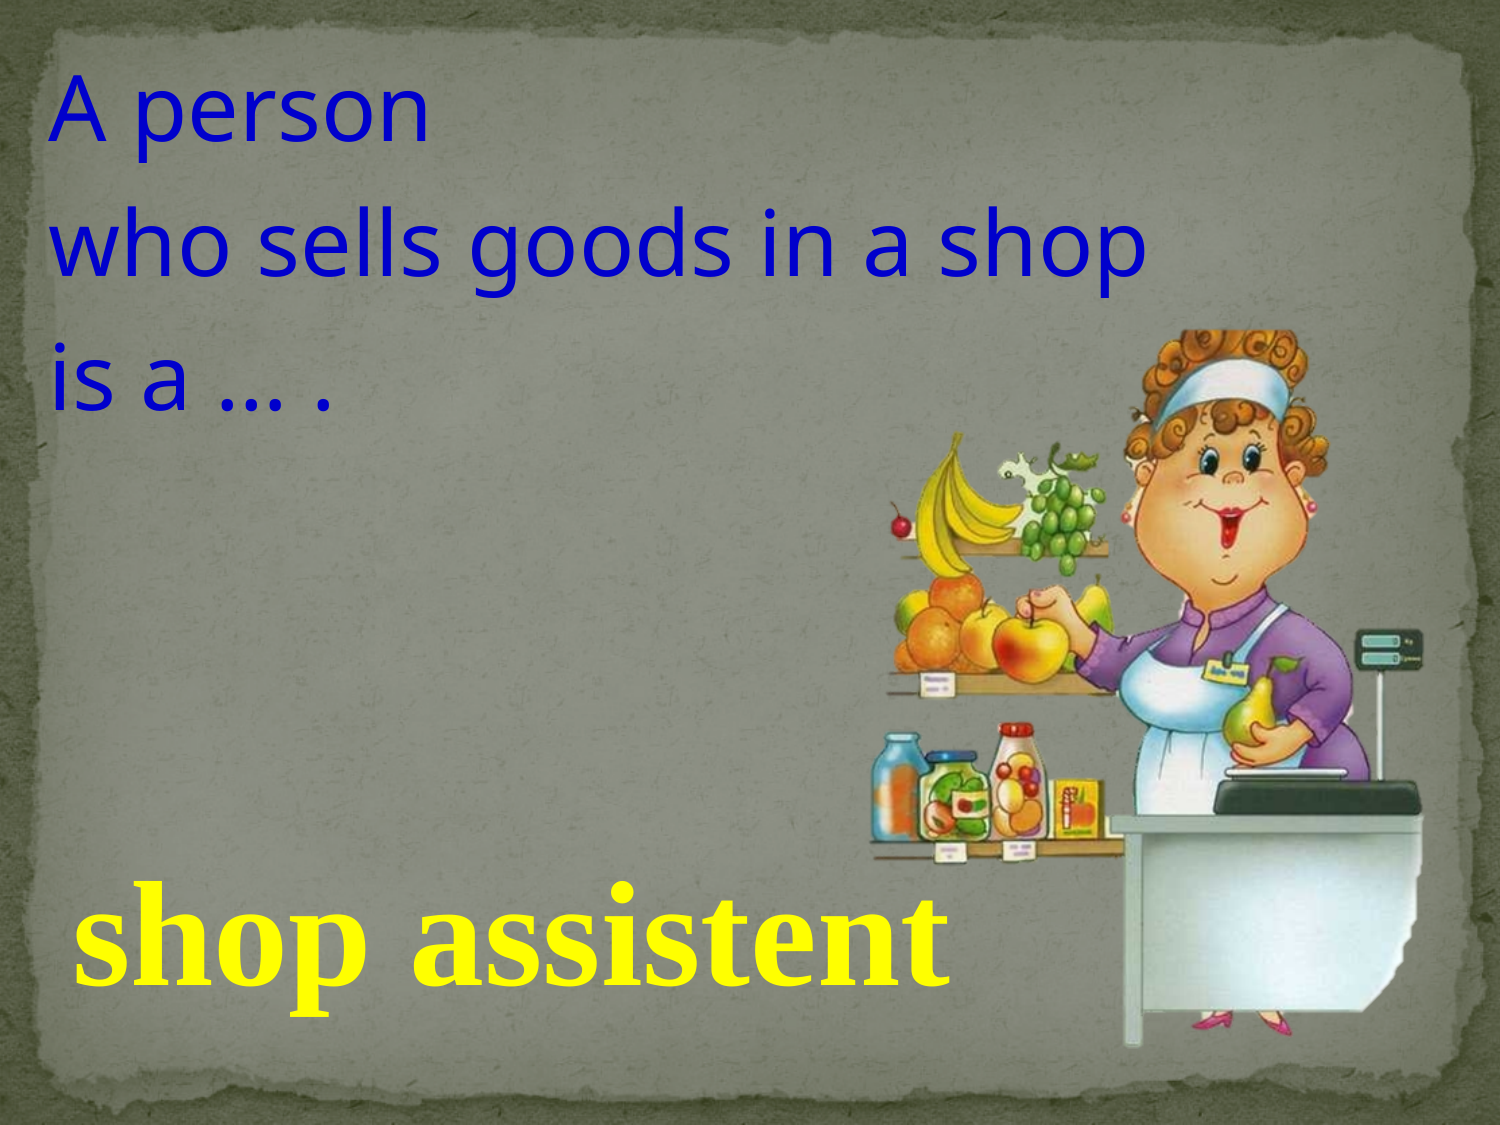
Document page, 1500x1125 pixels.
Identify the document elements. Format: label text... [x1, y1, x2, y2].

text_box shop assistent [57, 828, 814, 1059]
picture [820, 252, 1468, 1058]
text_box A person who sells goods in a shop is a … . [26, 135, 1377, 344]
